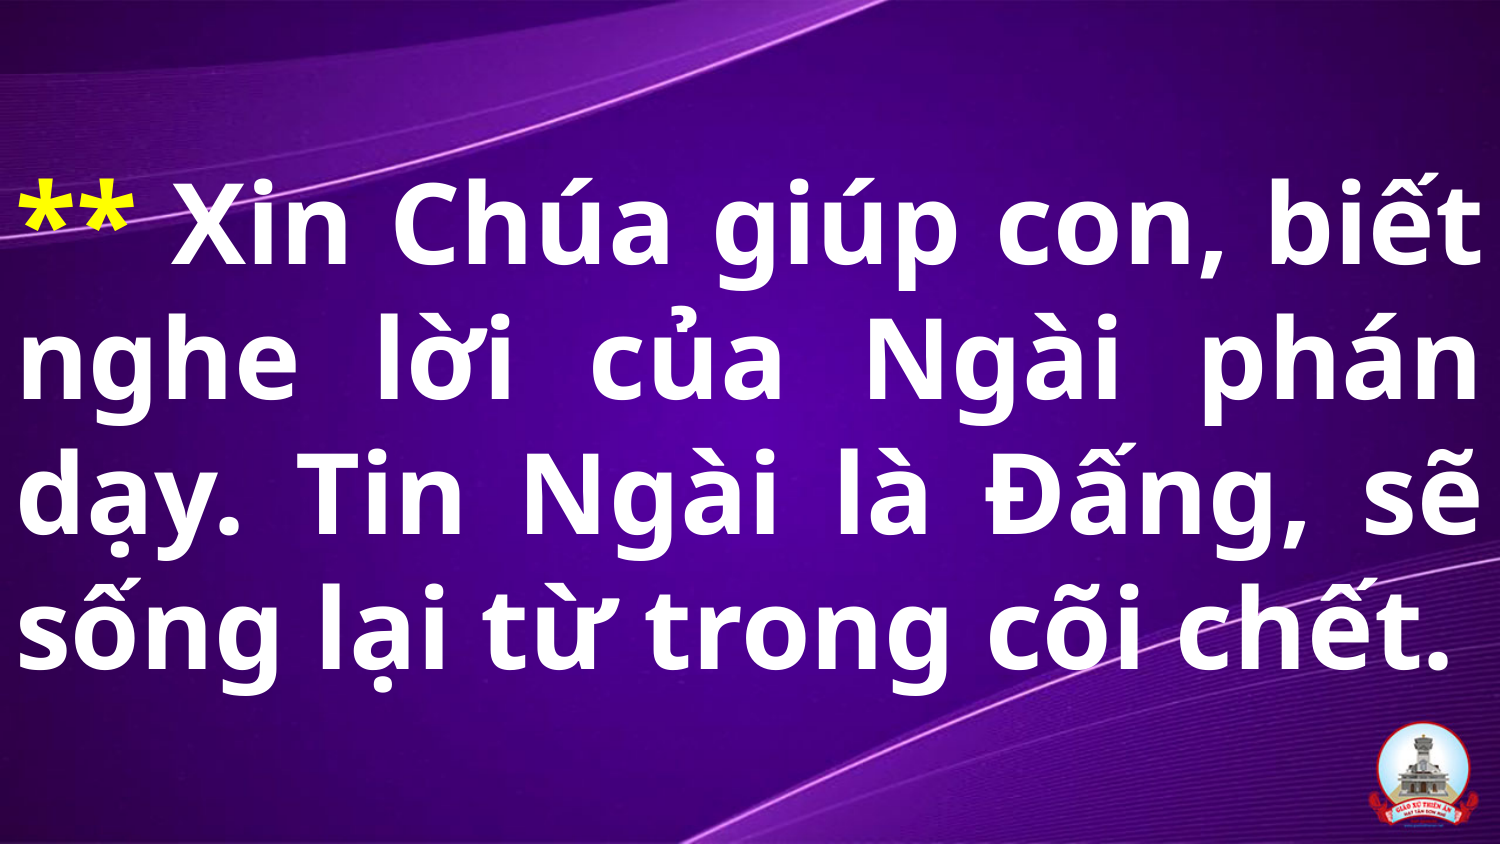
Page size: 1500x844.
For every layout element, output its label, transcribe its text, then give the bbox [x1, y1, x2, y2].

title ** Xin Chúa giúp con, biết nghe lời của Ngài phán dạy. Tin Ngài là Đấng, sẽ sống lại từ trong cõi chết. [0, 0, 1500, 844]
